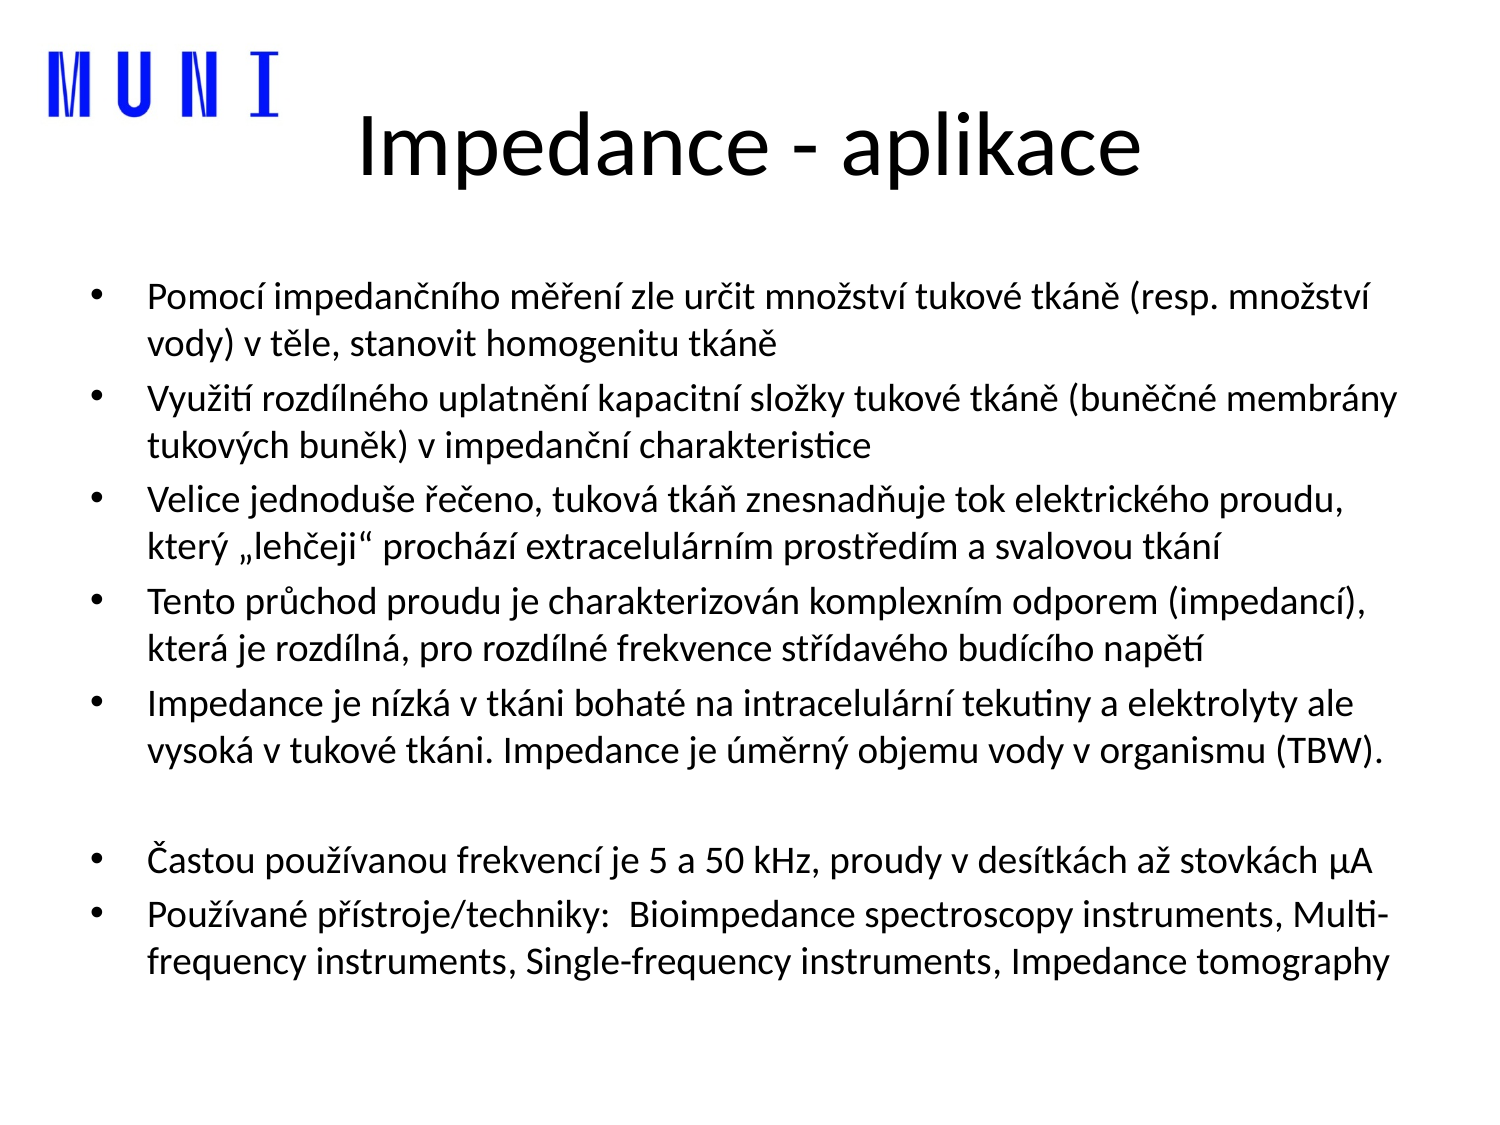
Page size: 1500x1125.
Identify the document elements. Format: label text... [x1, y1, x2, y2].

list Pomocí impedančního měření zle určit množství tukové tkáně (resp. množství vody) v těle, stanovit homogenitu tkáně Využití rozdílného uplatnění kapacitní složky tukové tkáně (buněčné membrány tukových buněk) v impedanční charakteristice Velice jednoduše řečeno, tuková tkáň znesnadňuje tok elektrického proudu, který „lehčeji“ prochází extracelulárním prostředím a svalovou tkání Tento průchod proudu je charakterizován komplexním odporem (impedancí), která je rozdílná, pro rozdílné frekvence střídavého budícího napětí Impedance je nízká v tkáni bohaté na intracelulární tekutiny a elektrolyty ale vysoká v tukové tkáni. Impedance je úměrný objemu vody v organismu (TBW). Častou používanou frekvencí je 5 a 50 kHz, proudy v desítkách až stovkách μA Používané přístroje/techniky: Bioimpedance spectroscopy instruments, Multi-frequency instruments, Single-frequency instruments, Impedance tomography [75, 262, 1425, 1005]
picture [4, 0, 322, 173]
title Impedance - aplikace [75, 45, 1425, 233]
